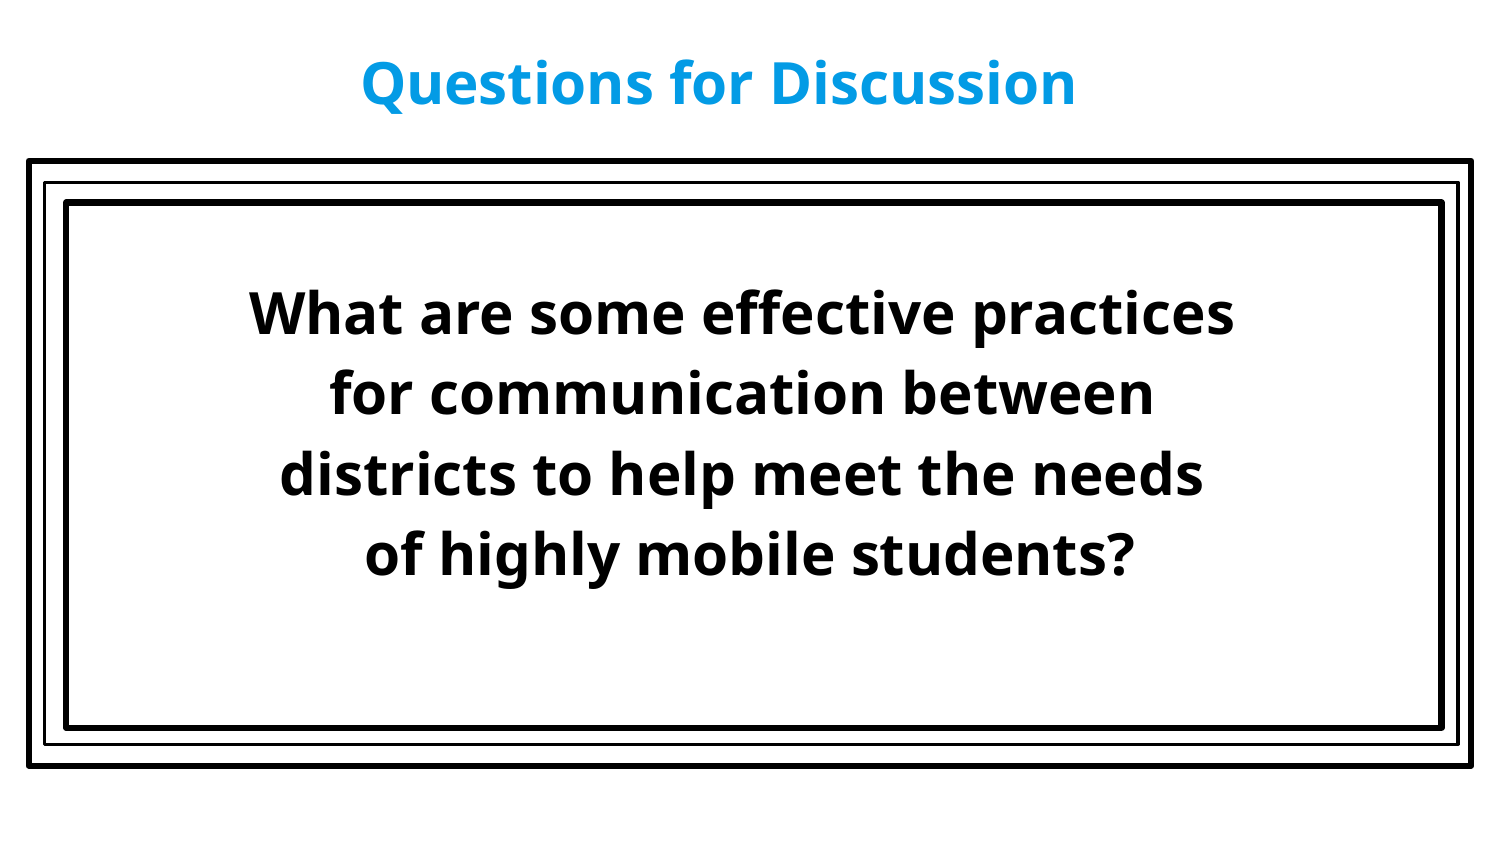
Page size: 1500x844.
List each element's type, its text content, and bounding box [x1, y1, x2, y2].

title Questions for Discussion . [51, 31, 1449, 126]
text_box What are some effective practices for communication between districts to help meet the needs of highly mobile students? [28, 160, 1472, 766]
